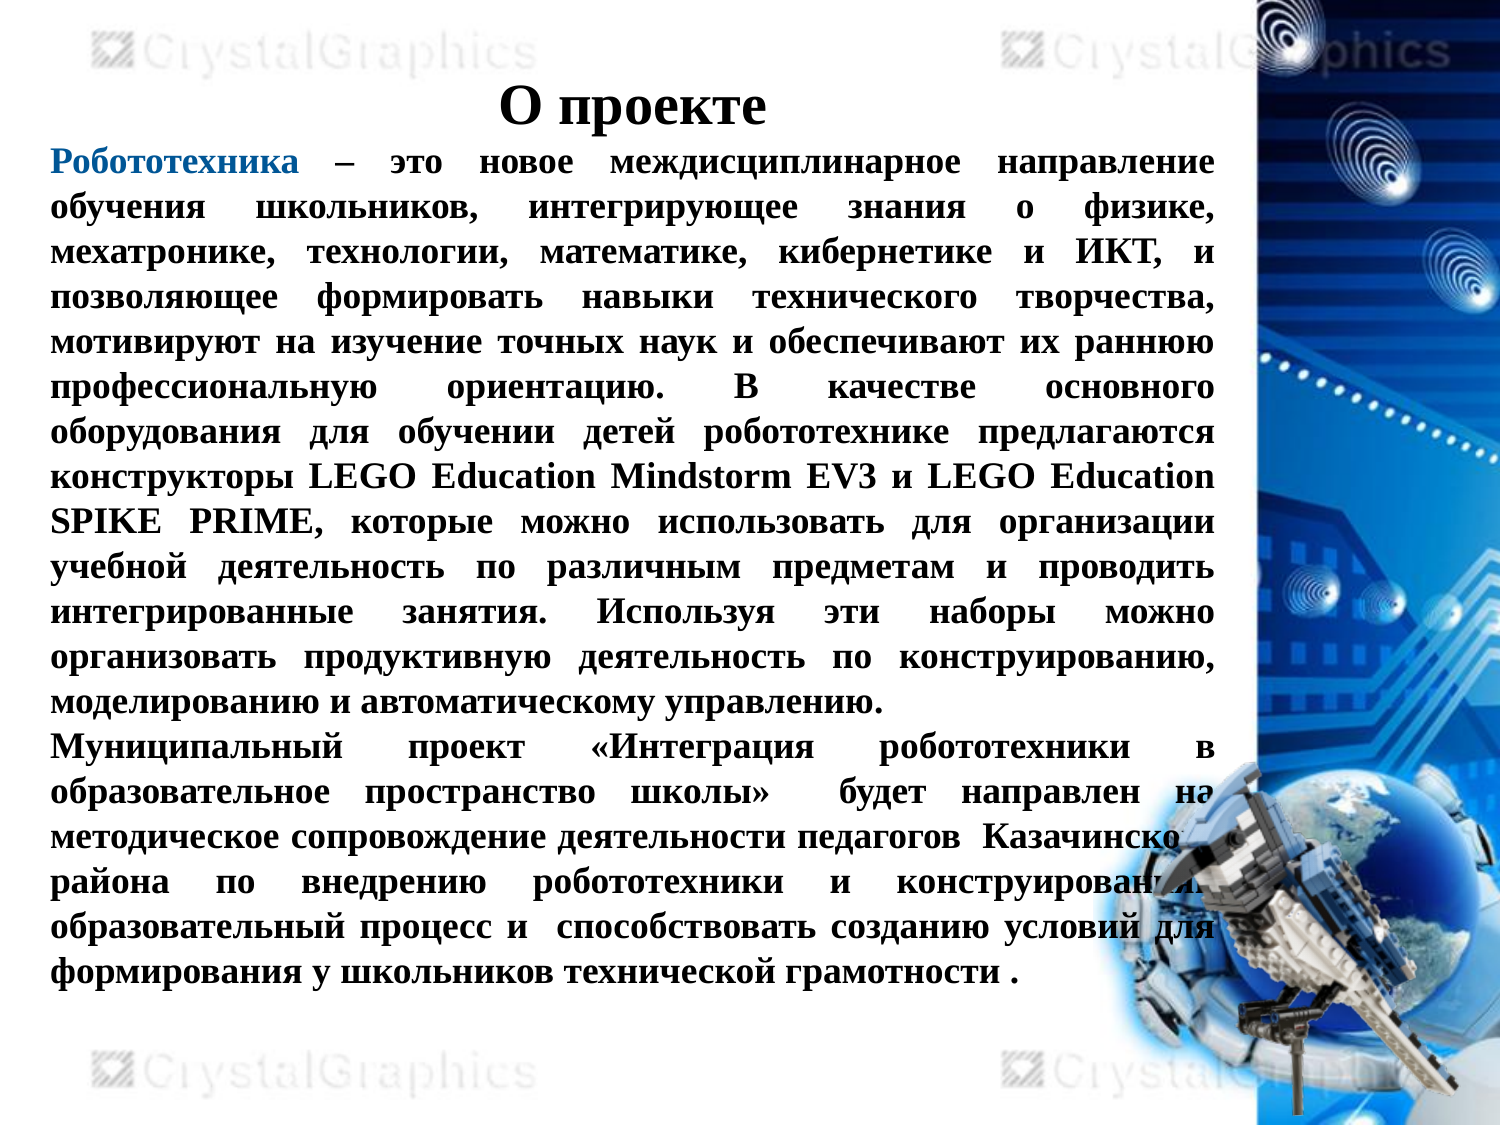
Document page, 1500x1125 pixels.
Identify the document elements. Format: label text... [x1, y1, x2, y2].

text_box О проекте Робототехника – это новое междисциплинарное направление обучения школьников, интегрирующее знания о физике, мехатронике, технологии, математике, кибернетике и ИКТ, и позволяющее формировать навыки технического творчества, мотивируют на изучение точных наук и обеспечивают их раннюю профессиональную ориентацию. В качестве основного оборудования для обучении детей робототехнике предлагаются конструкторы LEGO Education Mindstorm EV3 и LEGO Education SPIKE PRIME, которые можно использовать для организации учебной деятельность по различным предметам и проводить интегрированные занятия. Используя эти наборы можно организовать продуктивную деятельность по конструированию, моделированию и автоматическому управлению. Муниципальный проект «Интеграция робототехники в образовательное пространство школы» будет направлен на методическое сопровождение деятельности педагогов Казачинского района по внедрению робототехники и конструированияв образовательный процесс и способствовать созданию условий для формирования у школьников технической грамотности . [35, 58, 1231, 999]
picture [0, 0, 1500, 1125]
